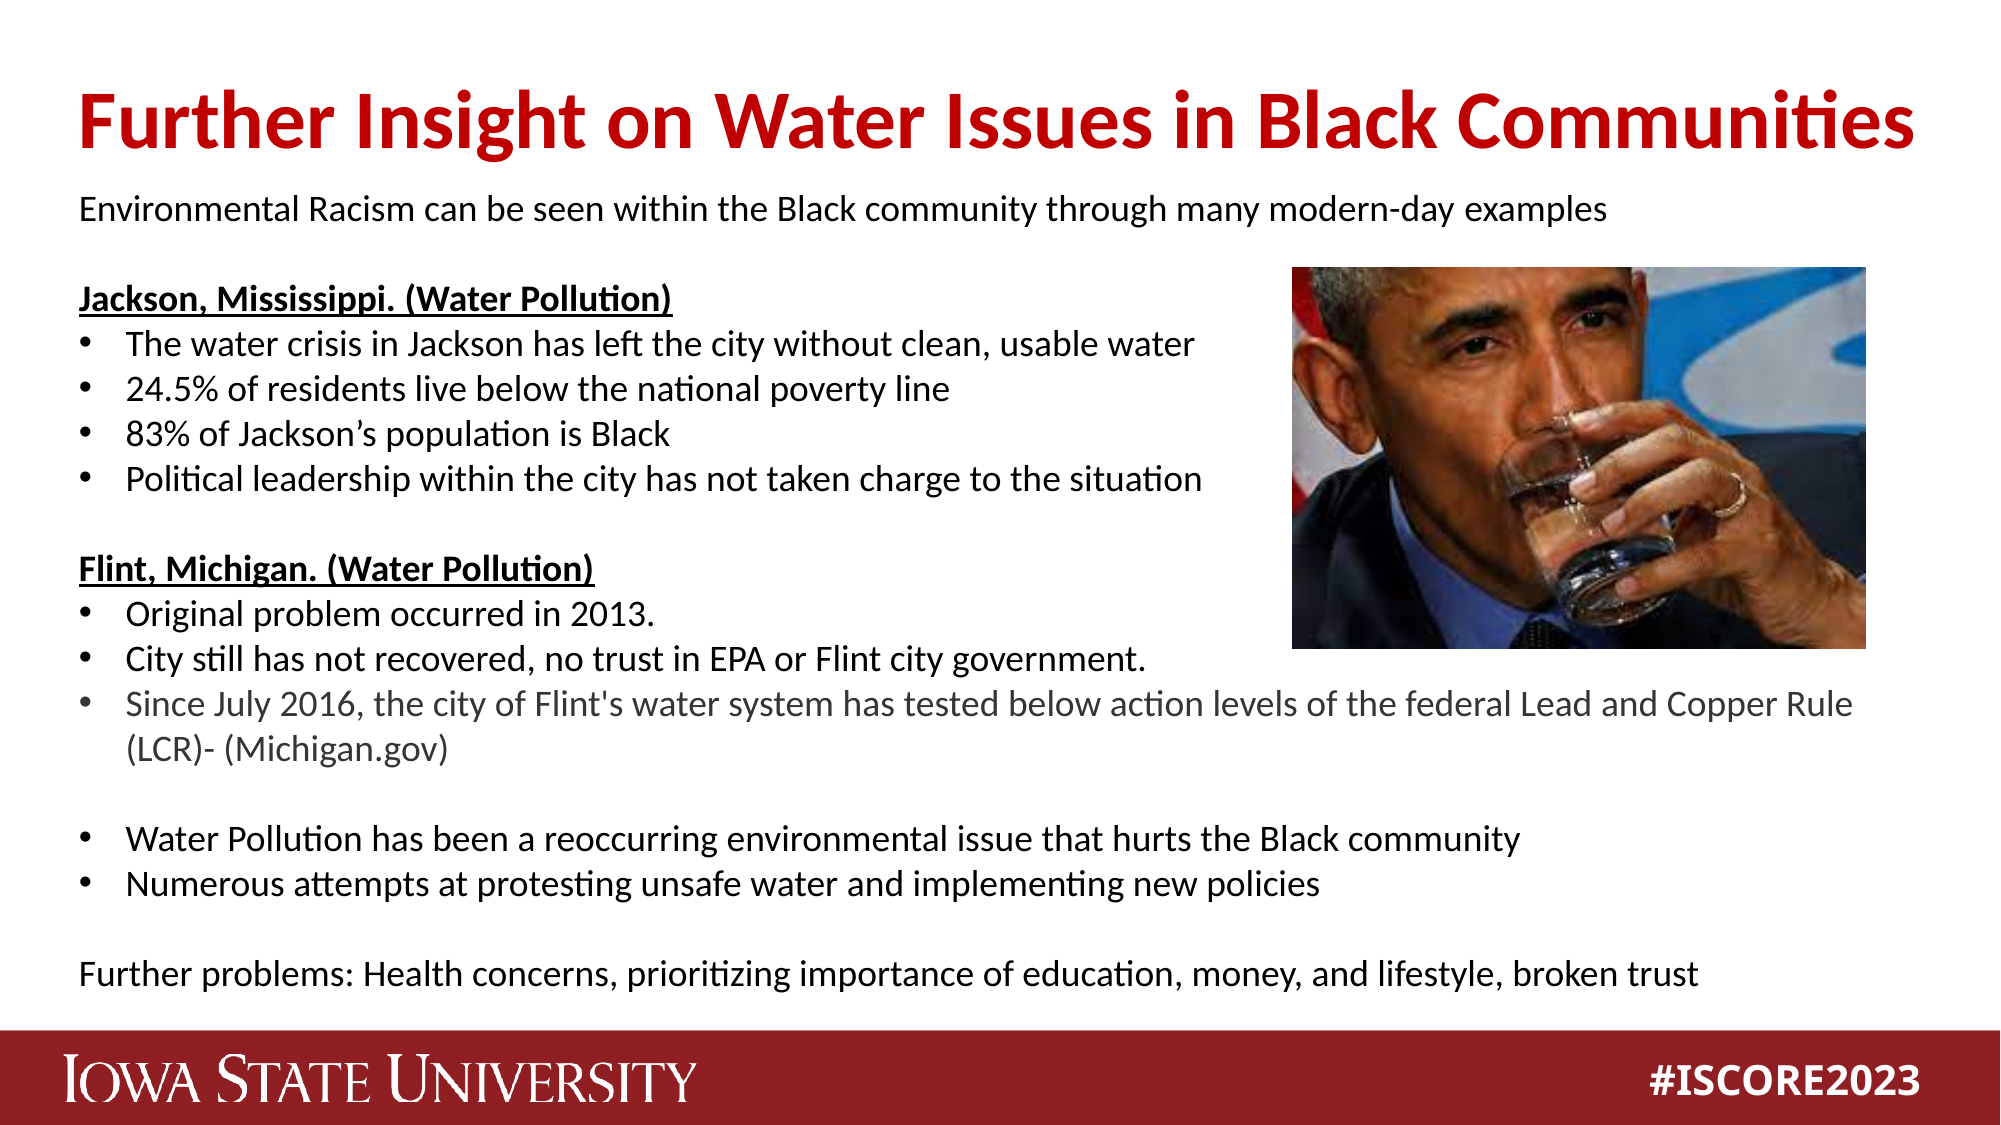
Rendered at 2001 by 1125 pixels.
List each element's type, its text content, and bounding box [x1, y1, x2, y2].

text_box Environmental Racism can be seen within the Black community through many modern-day examples Jackson, Mississippi. (Water Pollution) The water crisis in Jackson has left the city without clean, usable water 24.5% of residents live below the national poverty line 83% of Jackson’s population is Black Political leadership within the city has not taken charge to the situation Flint, Michigan. (Water Pollution) Original problem occurred in 2013. City still has not recovered, no trust in EPA or Flint city government. Since July 2016, the city of Flint's water system has tested below action levels of the federal Lead and Copper Rule (LCR)- (Michigan.gov) Water Pollution has been a reoccurring environmental issue that hurts the Black community Numerous attempts at protesting unsafe water and implementing new policies Further problems: Health concerns, prioritizing importance of education, money, and lifestyle, broken trust [63, 131, 952, 1002]
text_box Environmental Racism can be seen within the Black community through many modern-day examples Jackson, Mississippi. (Water Pollution) The water crisis in Jackson has left the city without clean, usable water 24.5% of residents live below the national poverty line 83% of Jackson’s population is Black Political leadership within the city has not taken charge to the situation Flint, Michigan. (Water Pollution) Original problem occurred in 2013. City still has not recovered, no trust in EPA or Flint city government. Since July 2016, the city of Flint's water system has tested below action levels of the federal Lead and Copper Rule (LCR)- (Michigan.gov) Water Pollution has been a reoccurring environmental issue that hurts the Black community Numerous attempts at protesting unsafe water and implementing new policies Further problems: Health concerns, prioritizing importance of education, money, and lifestyle, broken trust [1048, 131, 1956, 1002]
picture [952, 77, 1048, 1125]
text_box #ISCORE2023 [1634, 1046, 1937, 1111]
picture [63, 1053, 697, 1102]
text_box Further Insight on Water Issues in Black Communities [63, 57, 2000, 173]
picture [1292, 267, 1866, 649]
